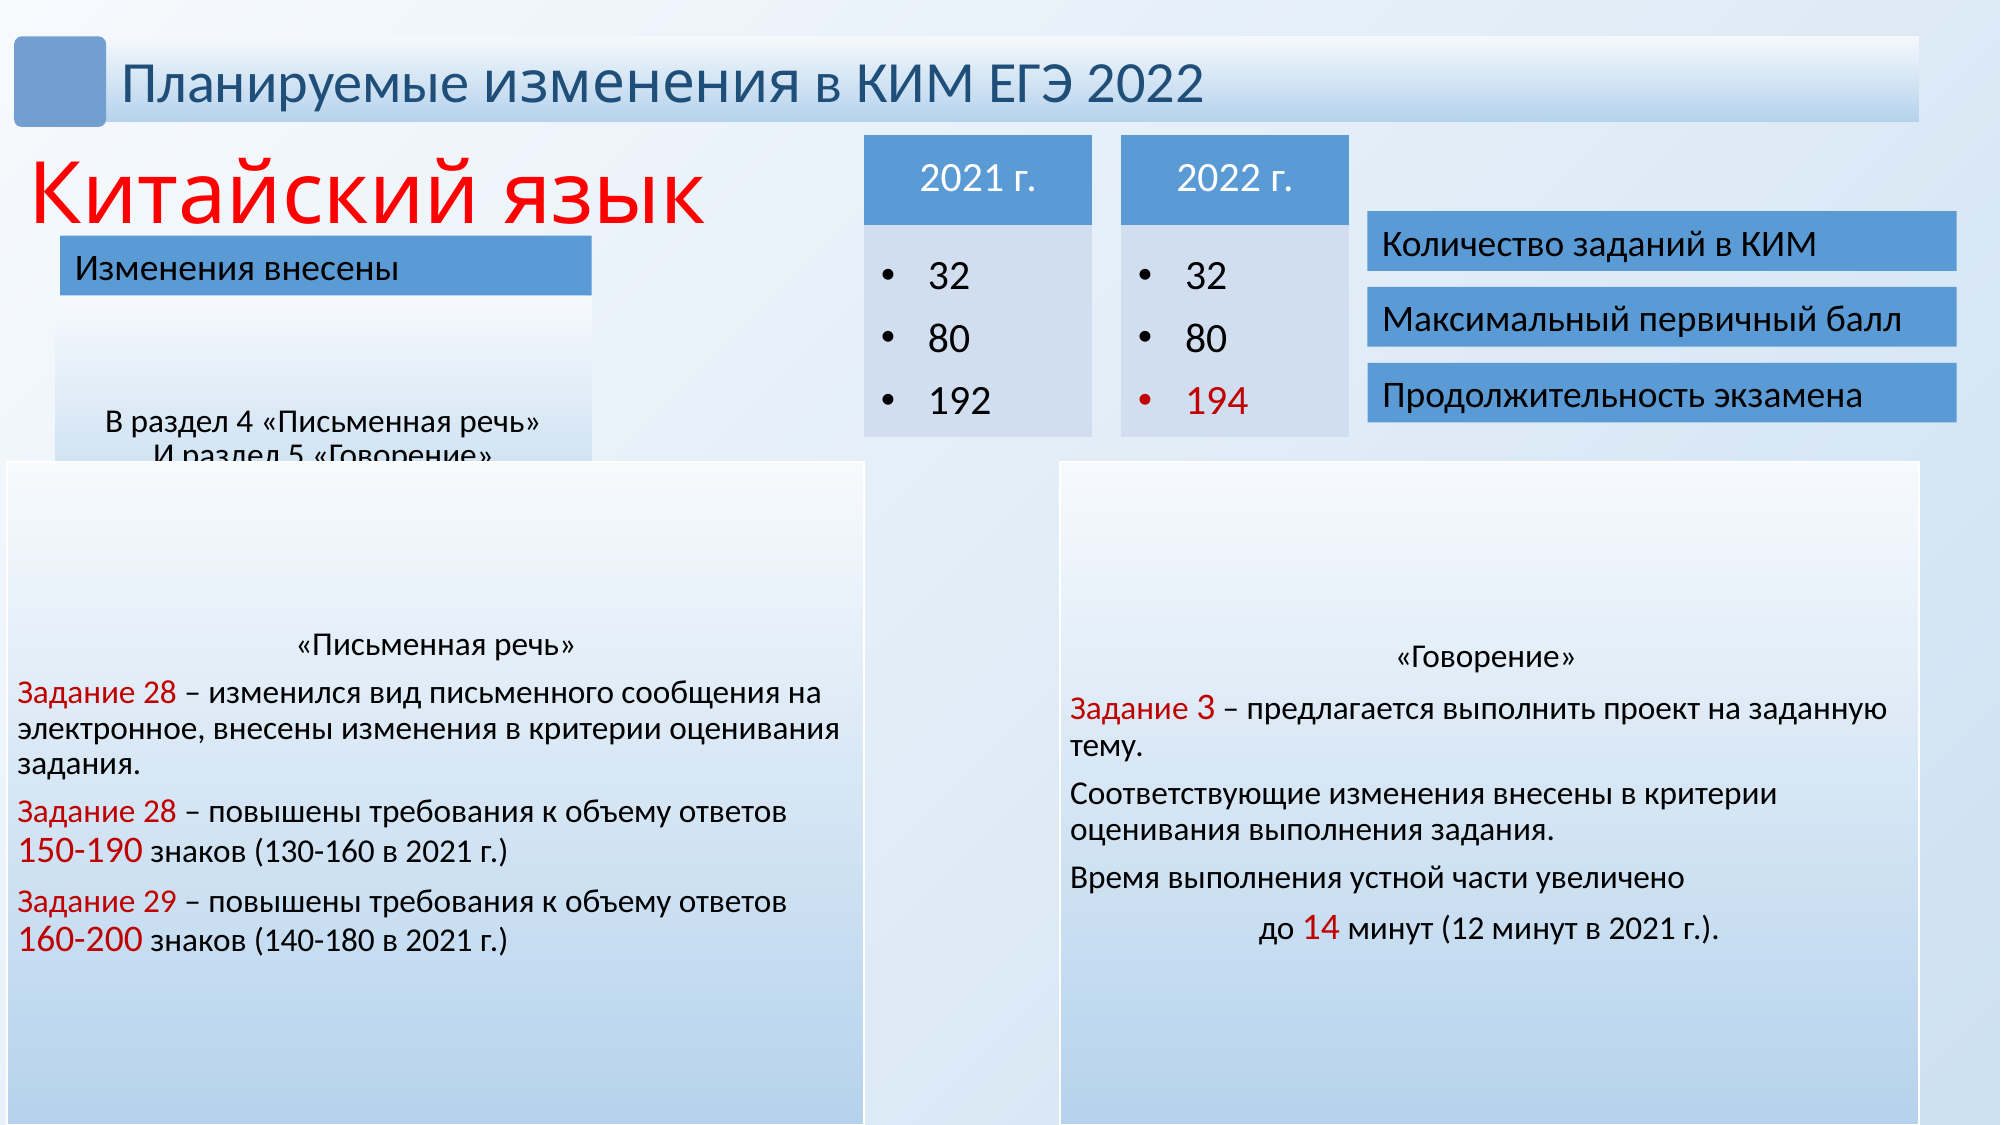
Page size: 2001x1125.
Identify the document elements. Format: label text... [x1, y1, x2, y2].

text_box Продолжительность экзамена [1367, 362, 1957, 423]
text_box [7, 461, 1919, 1125]
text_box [865, 136, 1348, 437]
title Китайский язык [14, 136, 724, 256]
text_box Планируемые изменения в КИМ ЕГЭ 2022 [107, 36, 1919, 122]
text_box Максимальный первичный балл [1367, 286, 1957, 347]
text_box Изменения внесены [60, 235, 592, 296]
picture [14, 36, 107, 127]
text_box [55, 296, 592, 421]
text_box Количество заданий в КИМ [1367, 211, 1957, 271]
